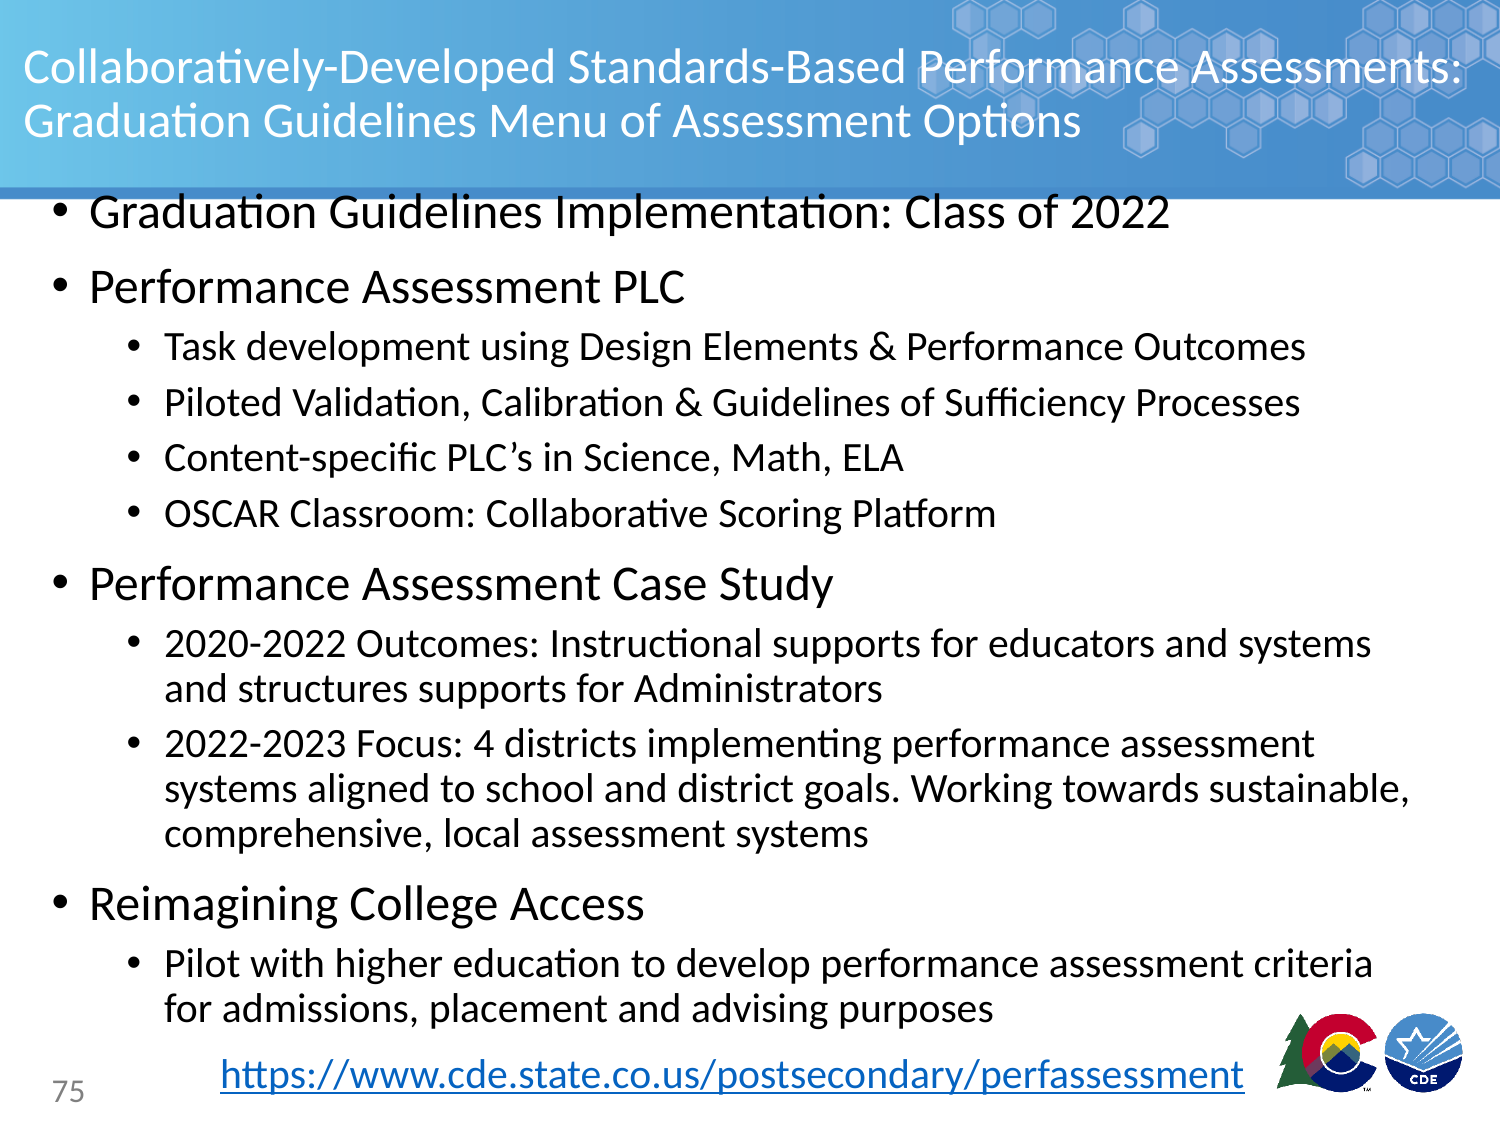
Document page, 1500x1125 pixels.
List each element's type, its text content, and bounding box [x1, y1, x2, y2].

picture [1275, 1012, 1463, 1093]
list Graduation Guidelines Implementation: Class of 2022 Performance Assessment PLC Task development using Design Elements & Performance Outcomes Piloted Validation, Calibration & Guidelines of Sufficiency Processes Content-specific PLC’s in Science, Math, ELA OSCAR Classroom: Collaborative Scoring Platform Performance Assessment Case Study 2020-2022 Outcomes: Instructional supports for educators and systems and structures supports for Administrators 2022-2023 Focus: 4 districts implementing performance assessment systems aligned to school and district goals. Working towards sustainable, comprehensive, local assessment systems Reimagining College Access Pilot with higher education to develop performance assessment criteria for admissions, placement and advising purposes https://www.cde.state.co.us/postsecondary/perfassessment [36, 170, 1429, 1063]
picture [0, 0, 1500, 200]
text_box Collaboratively-Developed Standards-Based Performance Assessments: Graduation Guidelines Menu of Assessment Options [23, 28, 1470, 160]
slide_number 75 [36, 1054, 375, 1115]
